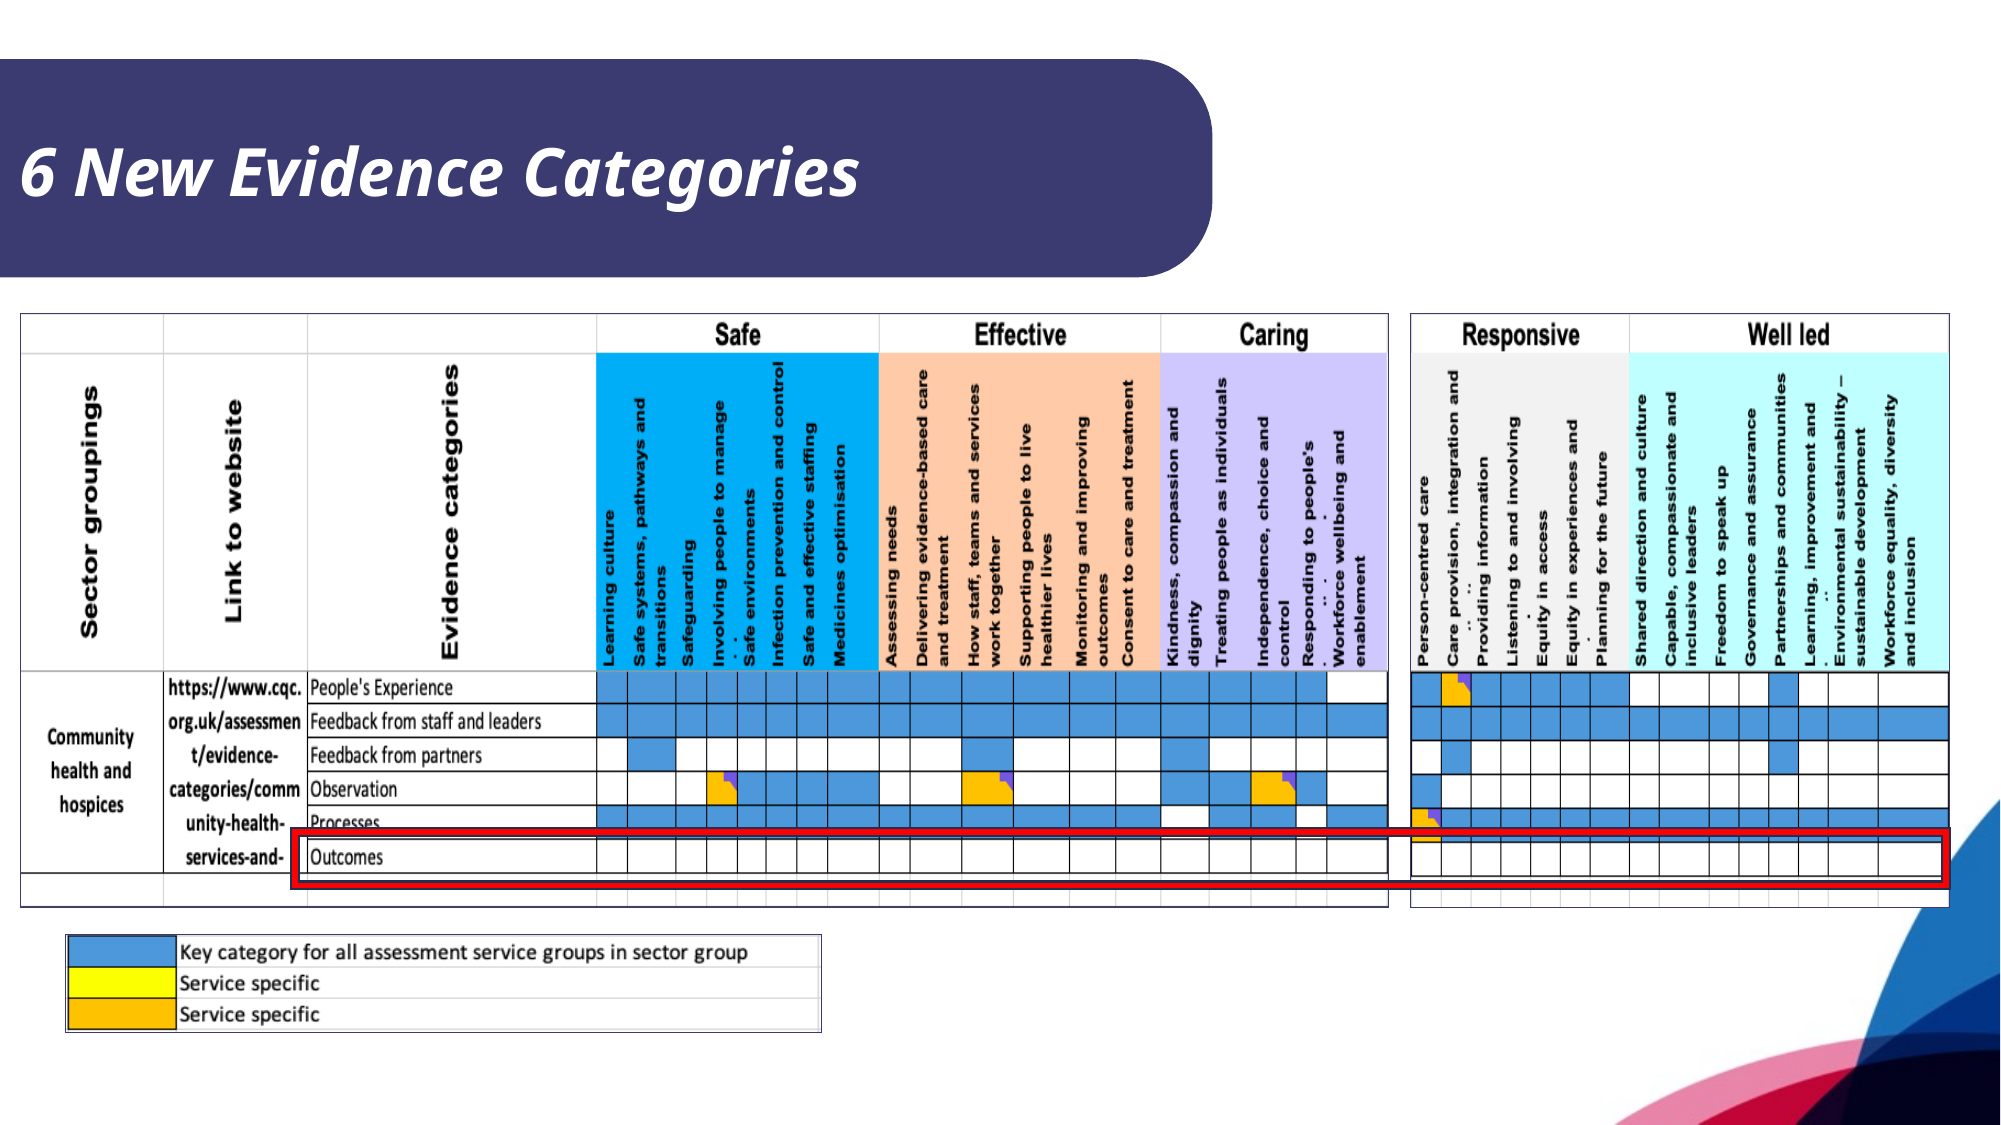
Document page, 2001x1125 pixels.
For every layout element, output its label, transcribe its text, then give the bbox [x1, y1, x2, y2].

text_box [1389, 827, 1410, 837]
title 6 New Evidence Categories [17, 19, 1103, 210]
text_box [1389, 880, 1410, 890]
text_box [0, 59, 1213, 278]
picture [0, 0, 2001, 1125]
